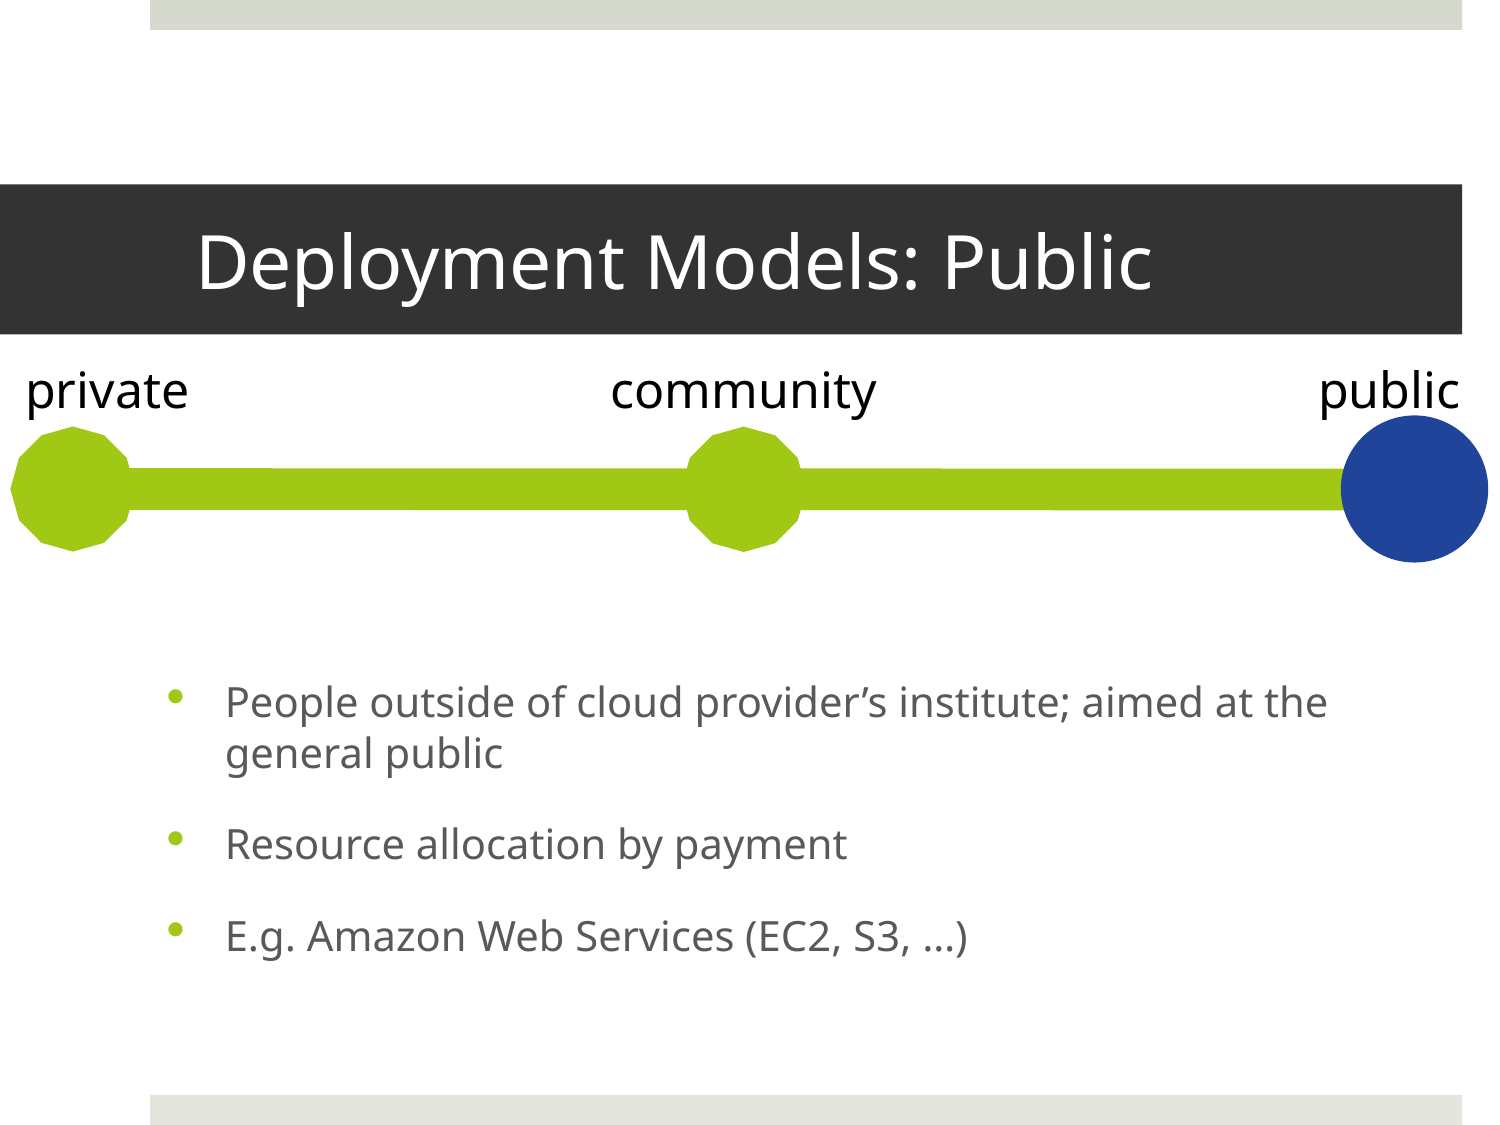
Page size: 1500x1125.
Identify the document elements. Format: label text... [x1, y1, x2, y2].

text_box [1339, 456, 1490, 564]
text_box People outside of cloud provider’s institute; aimed at the general public Resource allocation by payment E.g. Amazon Web Services (EC2, S3, …) [153, 668, 1415, 1094]
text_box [5, 350, 1482, 491]
title Deployment Models: Public [0, 184, 1463, 335]
